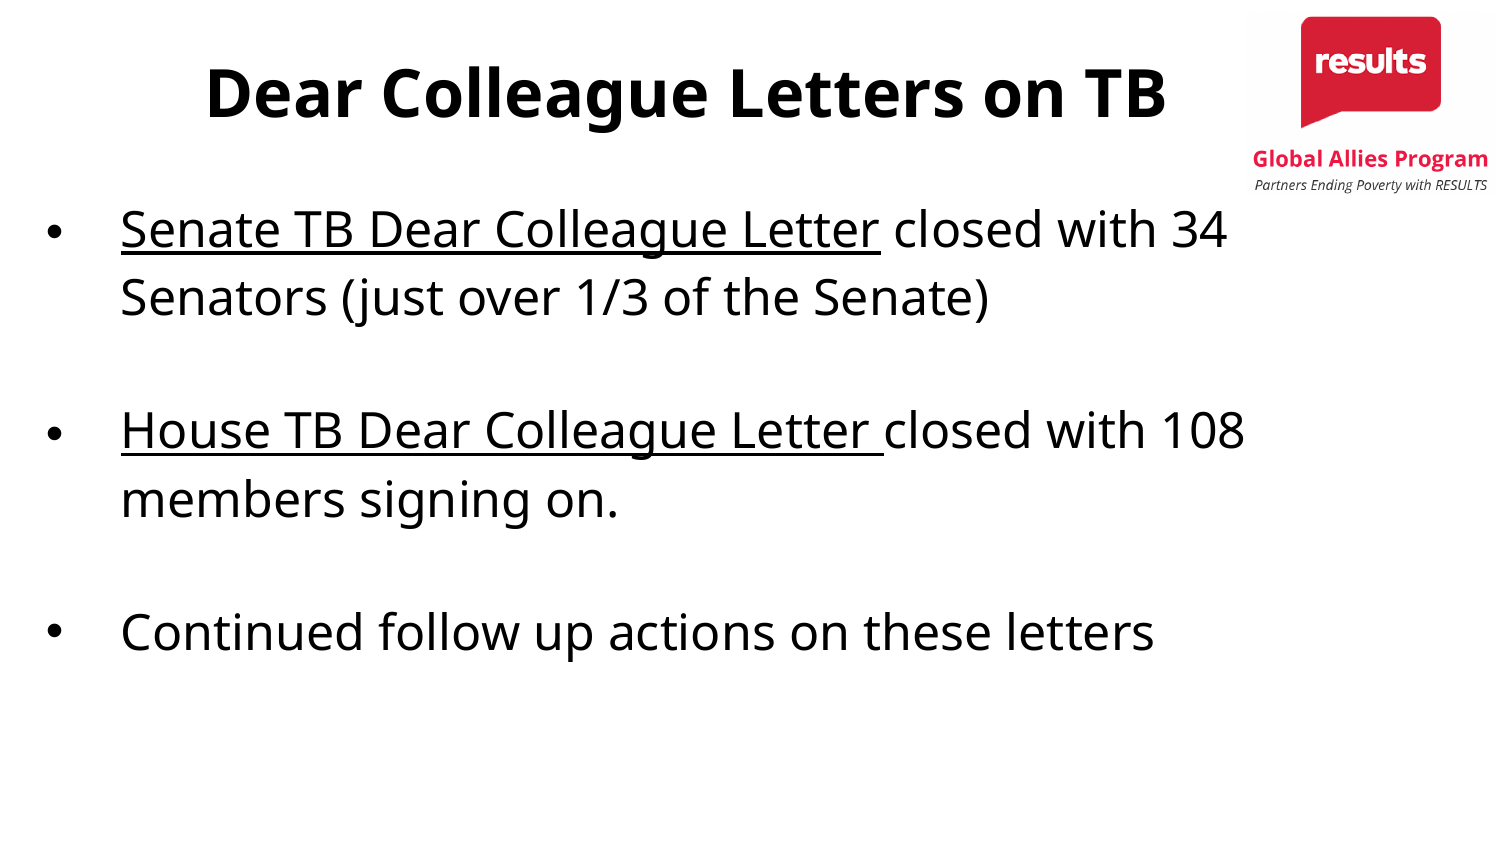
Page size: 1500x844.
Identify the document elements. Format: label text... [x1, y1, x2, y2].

picture [1246, 12, 1495, 194]
title Dear Colleague Letters on TB [49, 0, 1325, 181]
subtitle Senate TB Dear Colleague Letter closed with 34 Senators (just over 1/3 of the Senate) House TB Dear Colleague Letter closed with 108 members signing on. Continued follow up actions on these letters [26, 189, 1399, 801]
